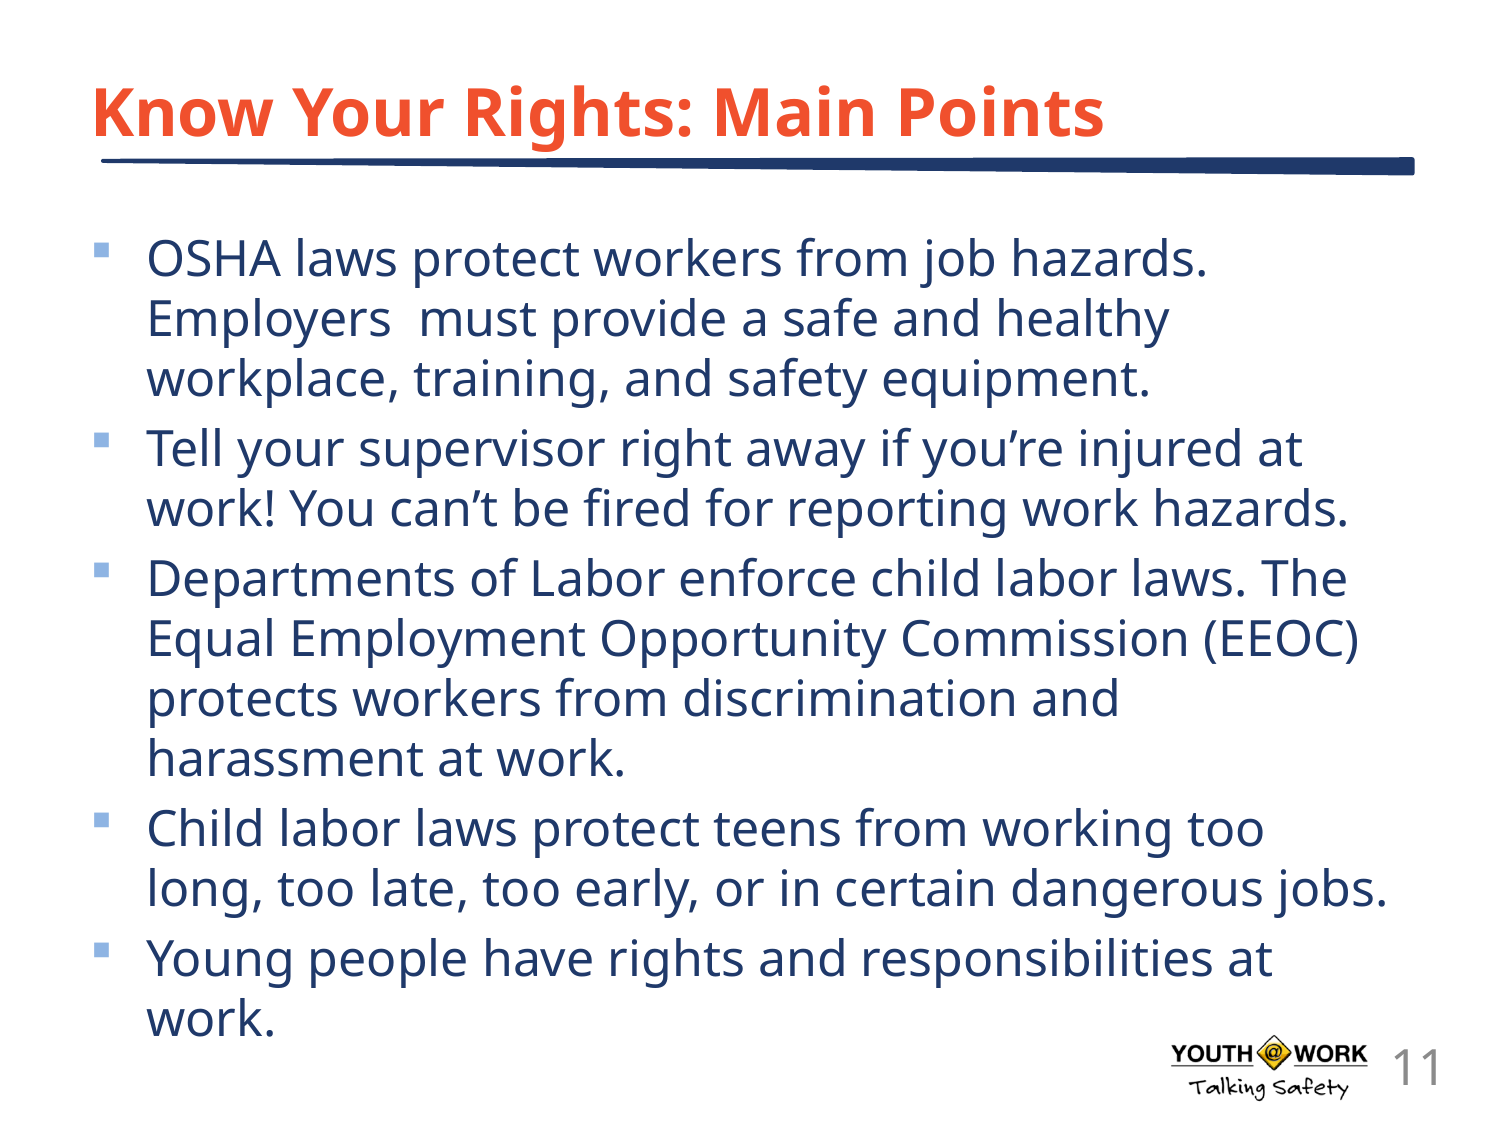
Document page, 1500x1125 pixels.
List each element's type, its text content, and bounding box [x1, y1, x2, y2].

list OSHA laws protect workers from job hazards. Employers must provide a safe and healthy workplace, training, and safety equipment. Tell your supervisor right away if you’re injured at work! You can’t be fired for reporting work hazards. Departments of Labor enforce child labor laws. The Equal Employment Opportunity Commission (EEOC) protects workers from discrimination and harassment at work. Child labor laws protect teens from working too long, too late, too early, or in certain dangerous jobs. Young people have rights and responsibilities at work. [75, 218, 1413, 1013]
title Know Your Rights: Main Points [75, 45, 1425, 174]
text_box [100, 157, 1415, 176]
slide_number 11 [1369, 1035, 1463, 1105]
picture [1169, 1034, 1368, 1106]
